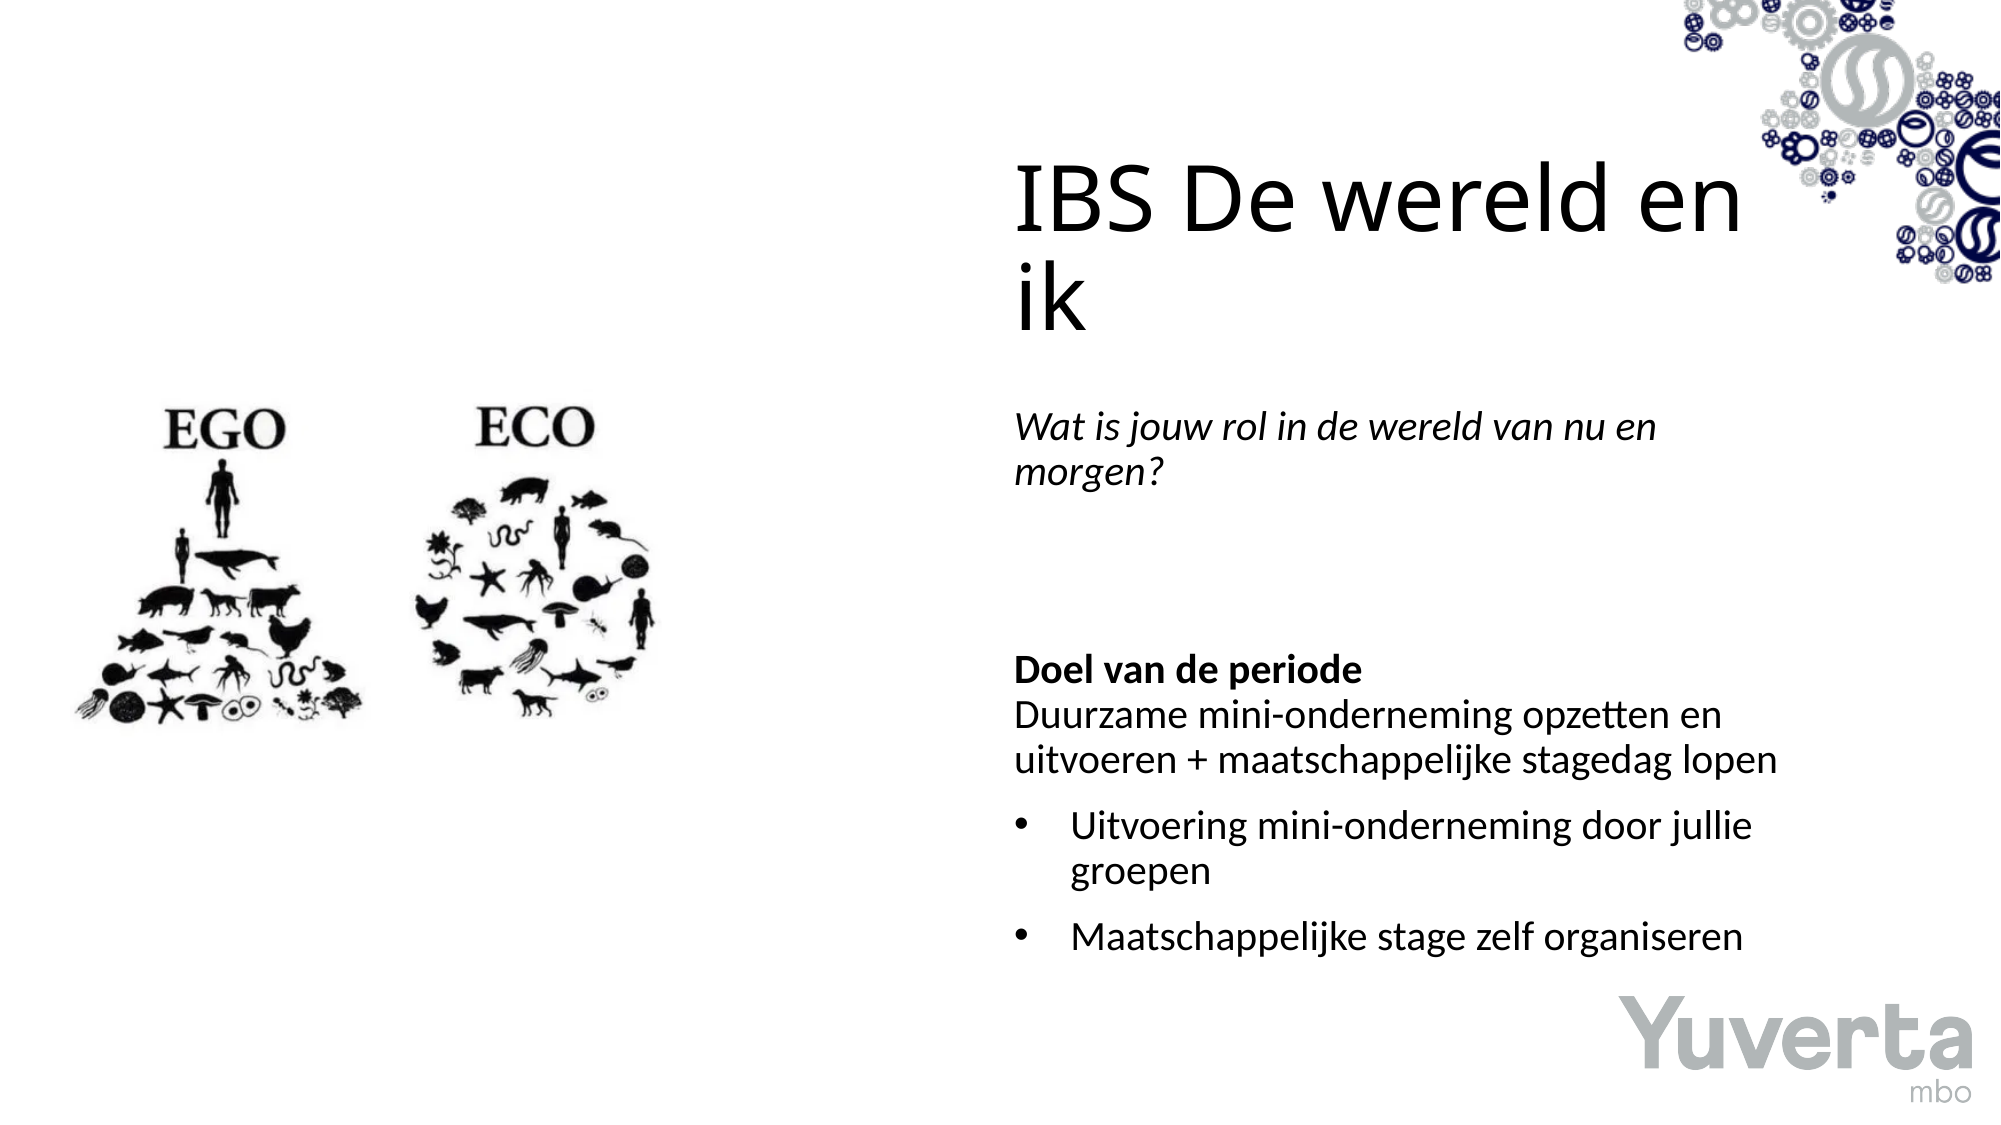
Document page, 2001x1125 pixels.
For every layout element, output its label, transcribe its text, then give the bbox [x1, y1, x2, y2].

list Wat is jouw rol in de wereld van nu en morgen? Doel van de periode Duurzame mini-onderneming opzetten en uitvoeren + maatschappelijke stagedag lopen Uitvoering mini-onderneming door jullie groepen Maatschappelijke stage zelf organiseren [999, 397, 1816, 995]
picture [0, 0, 2000, 1125]
title IBS De wereld en ik [999, 131, 1817, 371]
